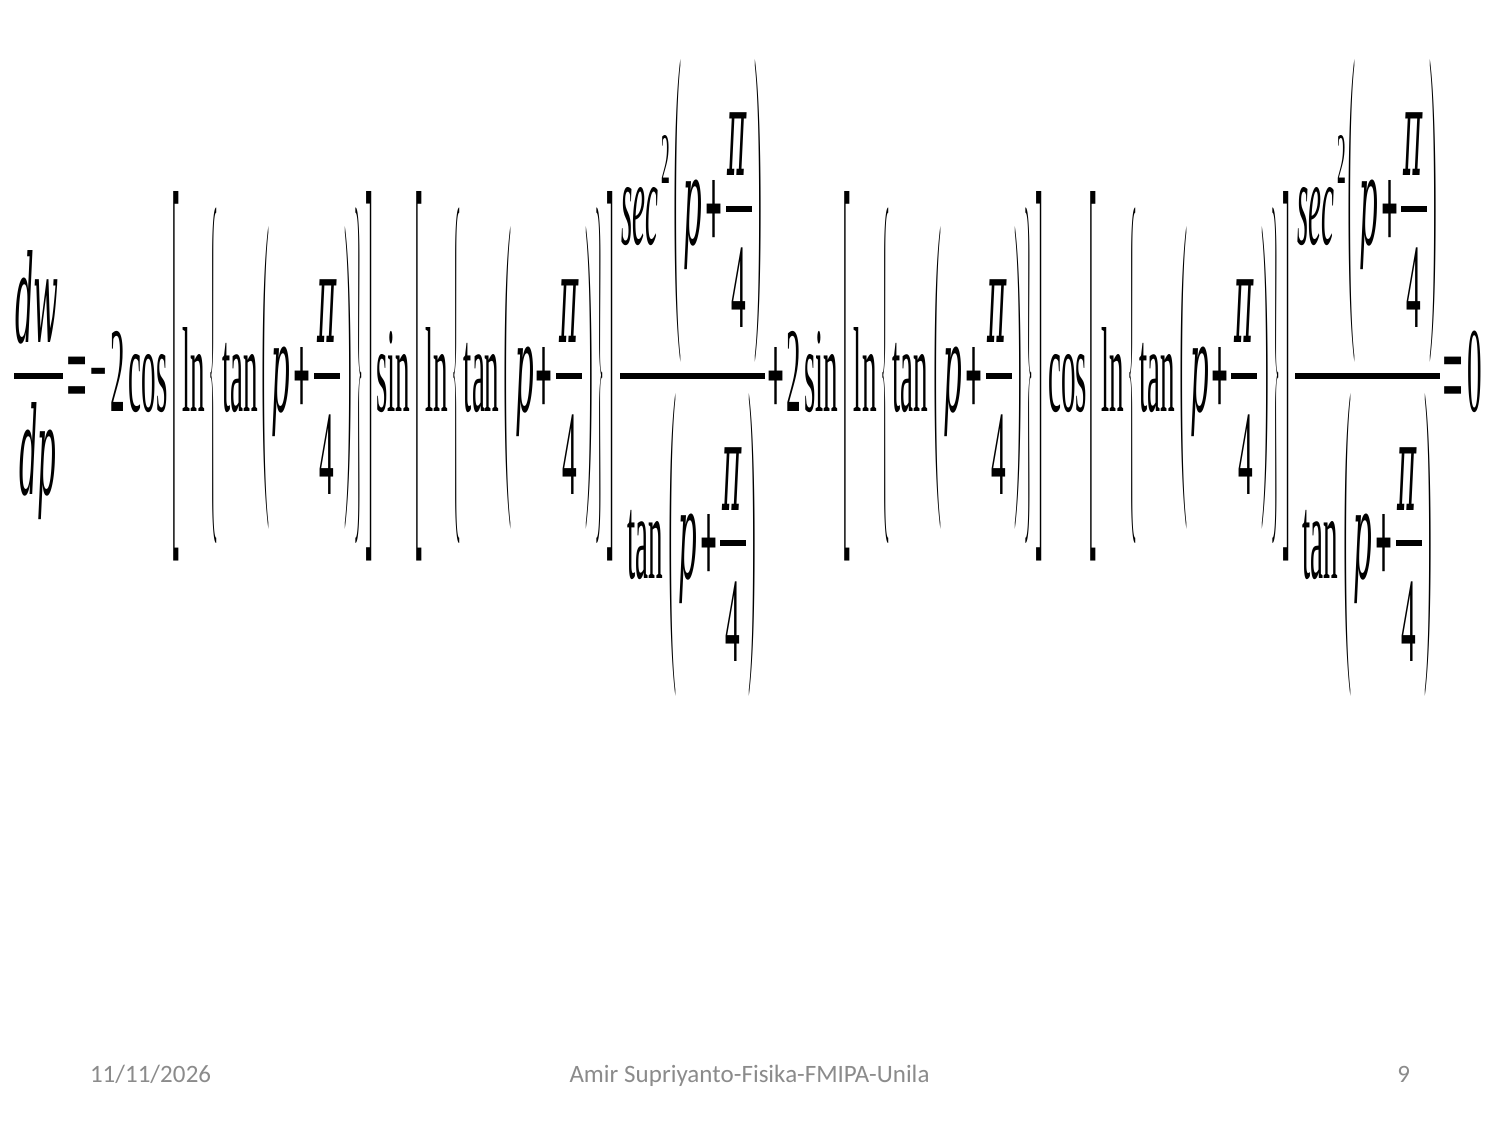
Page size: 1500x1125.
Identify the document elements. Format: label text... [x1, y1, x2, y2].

slide_number 9 [1074, 1042, 1425, 1103]
footer Amir Supriyanto-Fisika-FMIPA-Unila [512, 1042, 988, 1103]
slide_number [75, 1042, 425, 1103]
